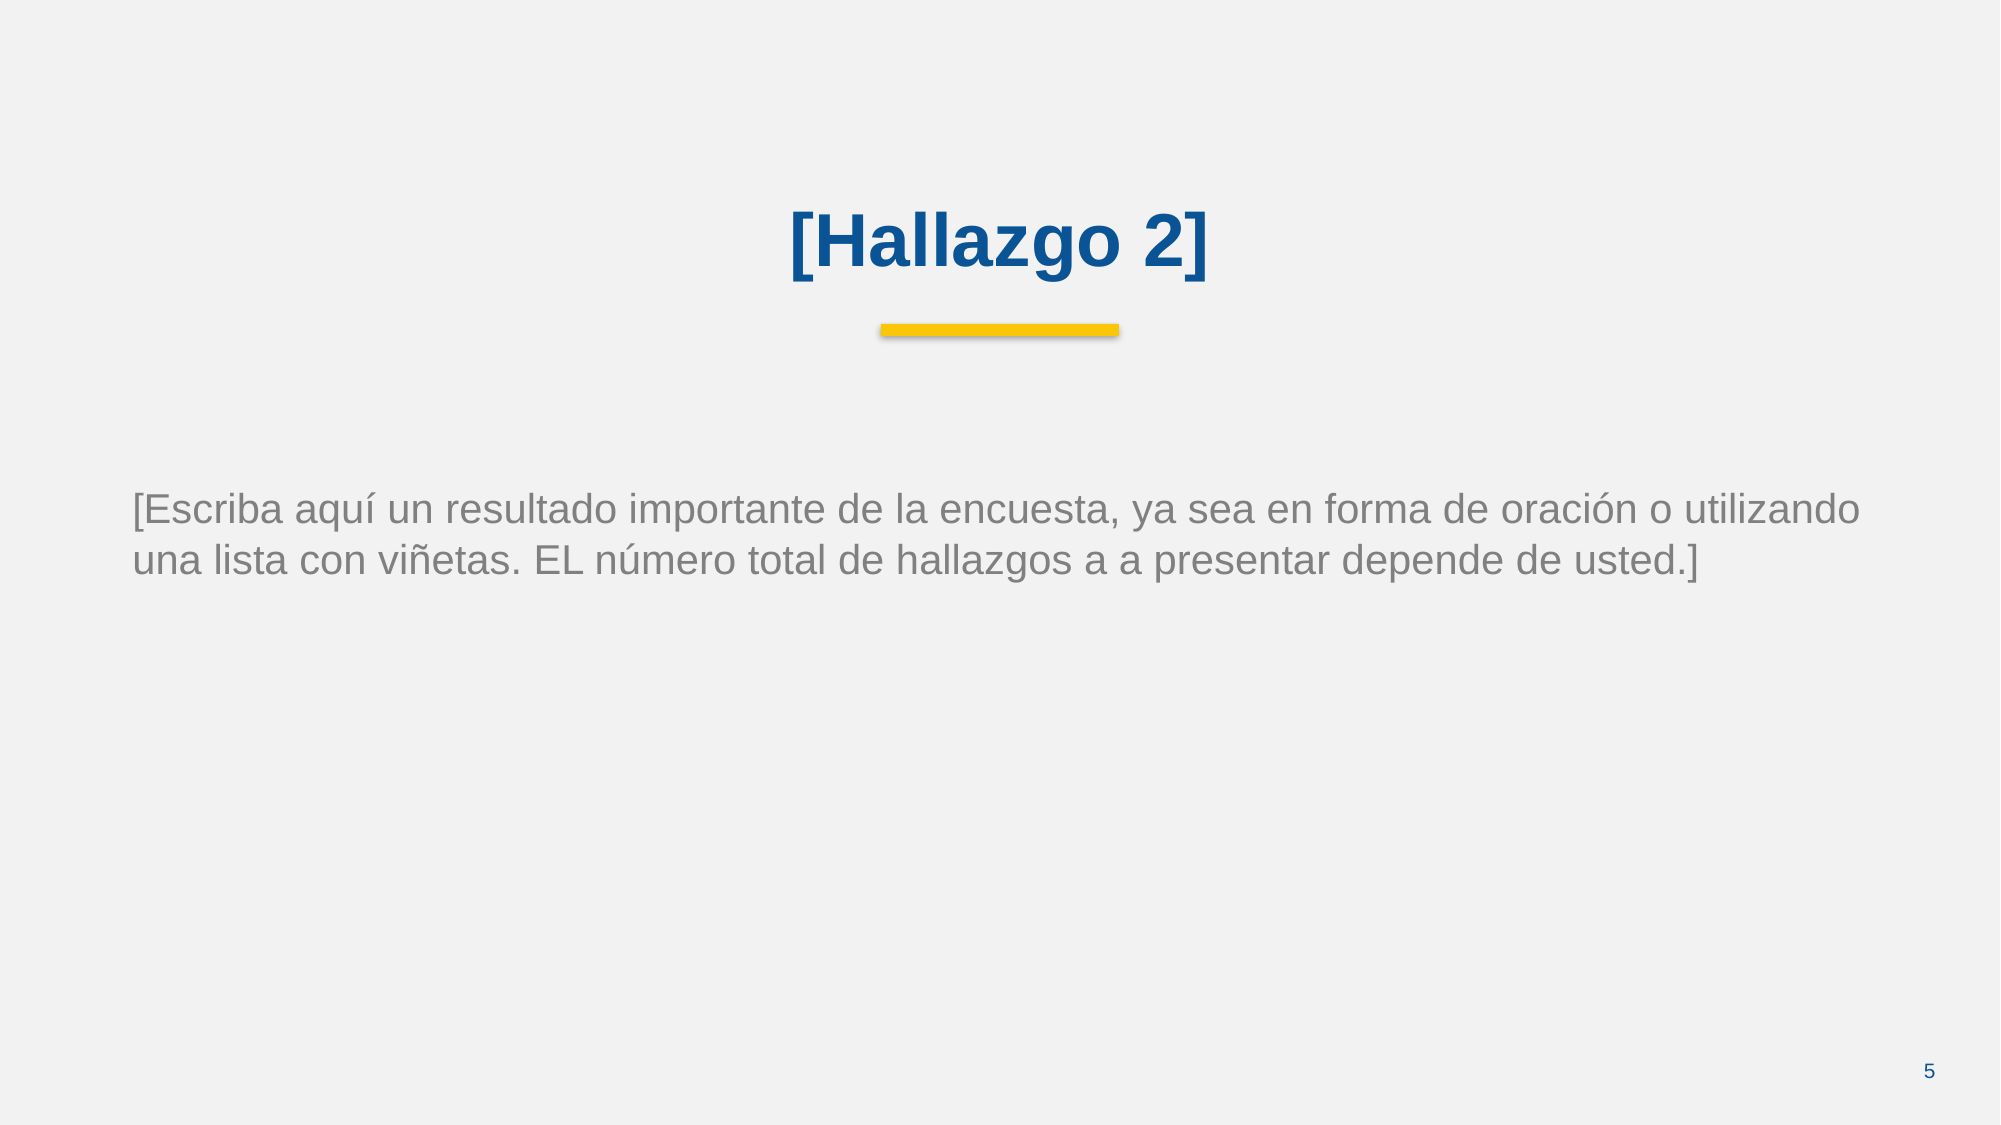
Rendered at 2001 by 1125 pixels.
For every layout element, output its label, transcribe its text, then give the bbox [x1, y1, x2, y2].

list [Escriba aquí un resultado importante de la encuesta, ya sea en forma de oración o utilizando una lista con viñetas. EL número total de hallazgos a a presentar depende de usted.] [117, 474, 1883, 937]
list [Hallazgo 2] [490, 200, 1510, 273]
